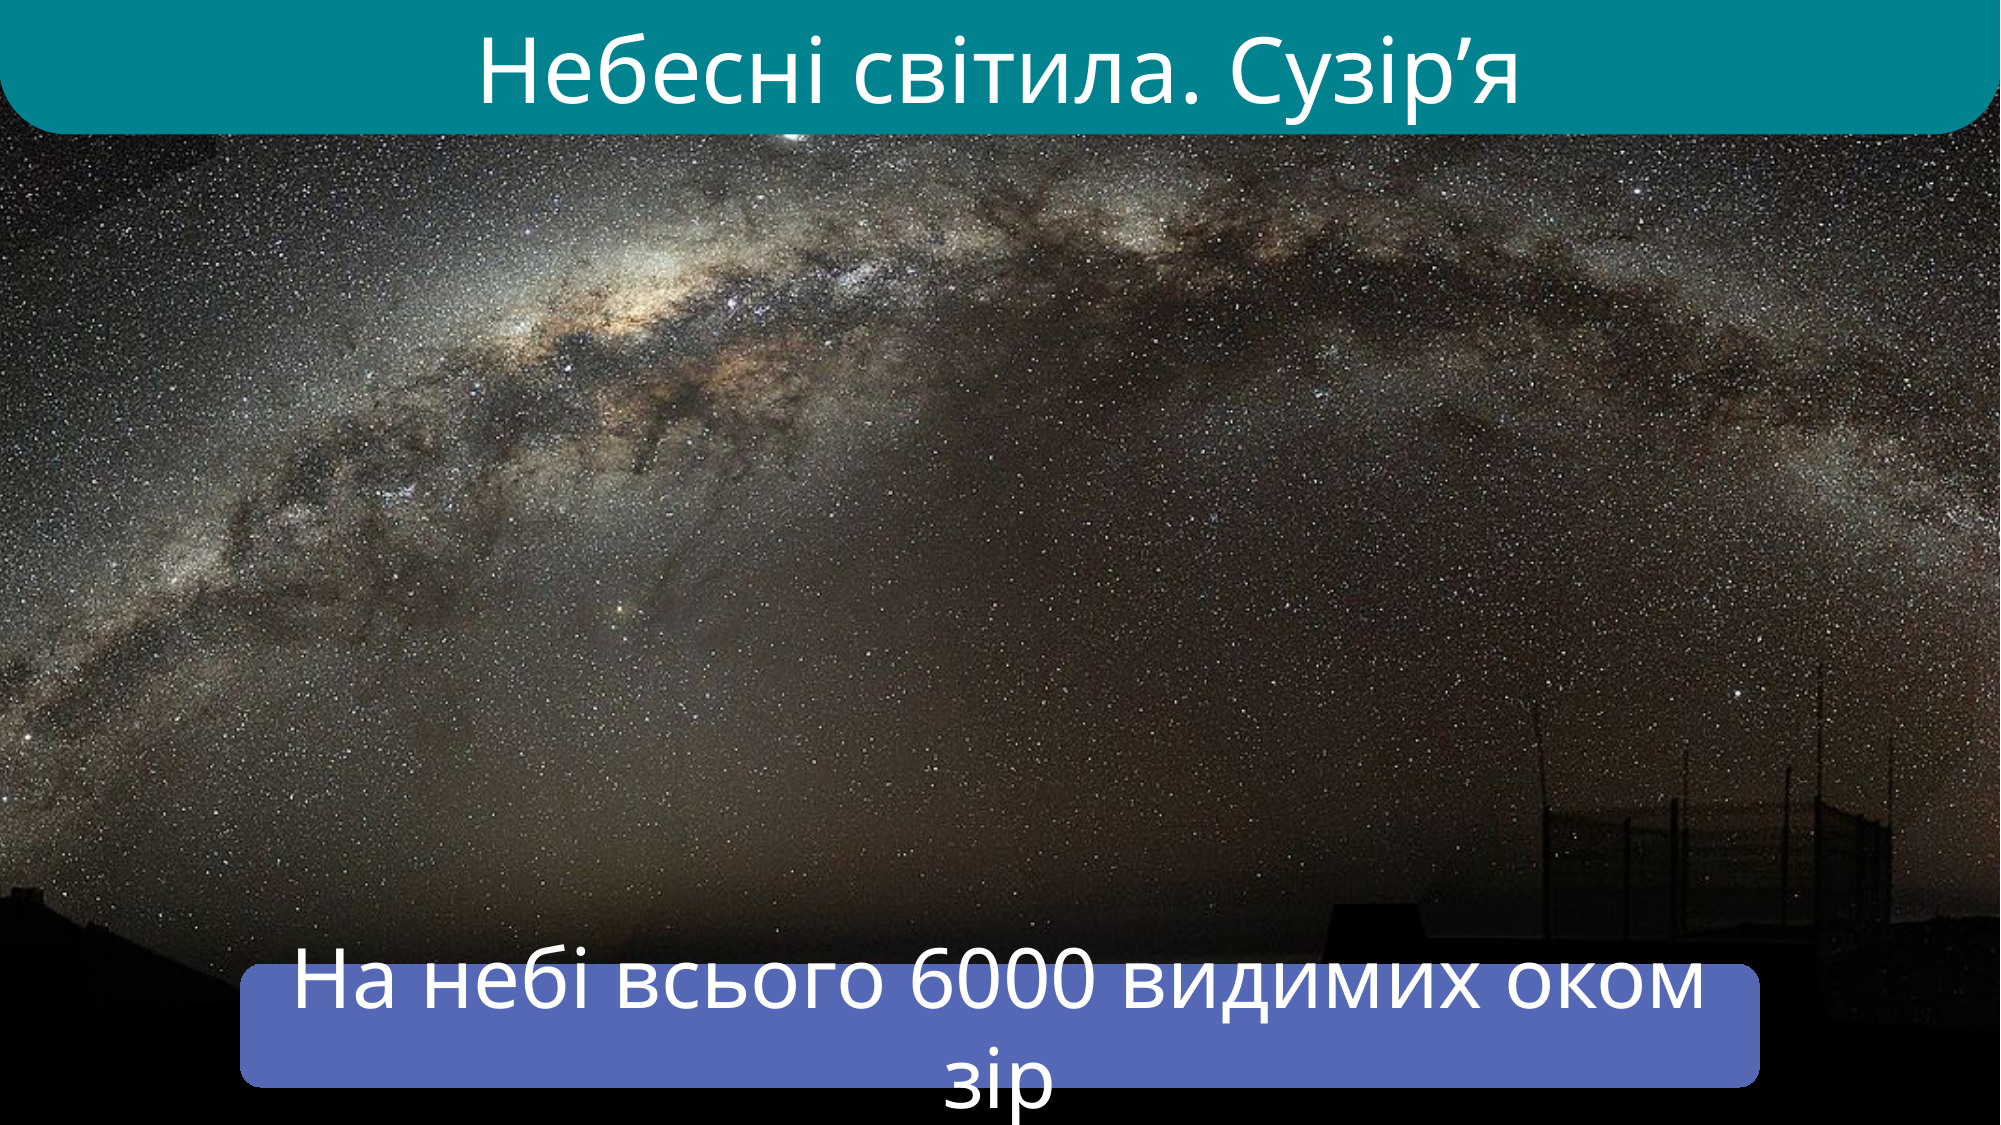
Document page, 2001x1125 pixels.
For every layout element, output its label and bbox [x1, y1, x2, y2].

text_box [0, 0, 2000, 134]
picture [0, 0, 2001, 1125]
